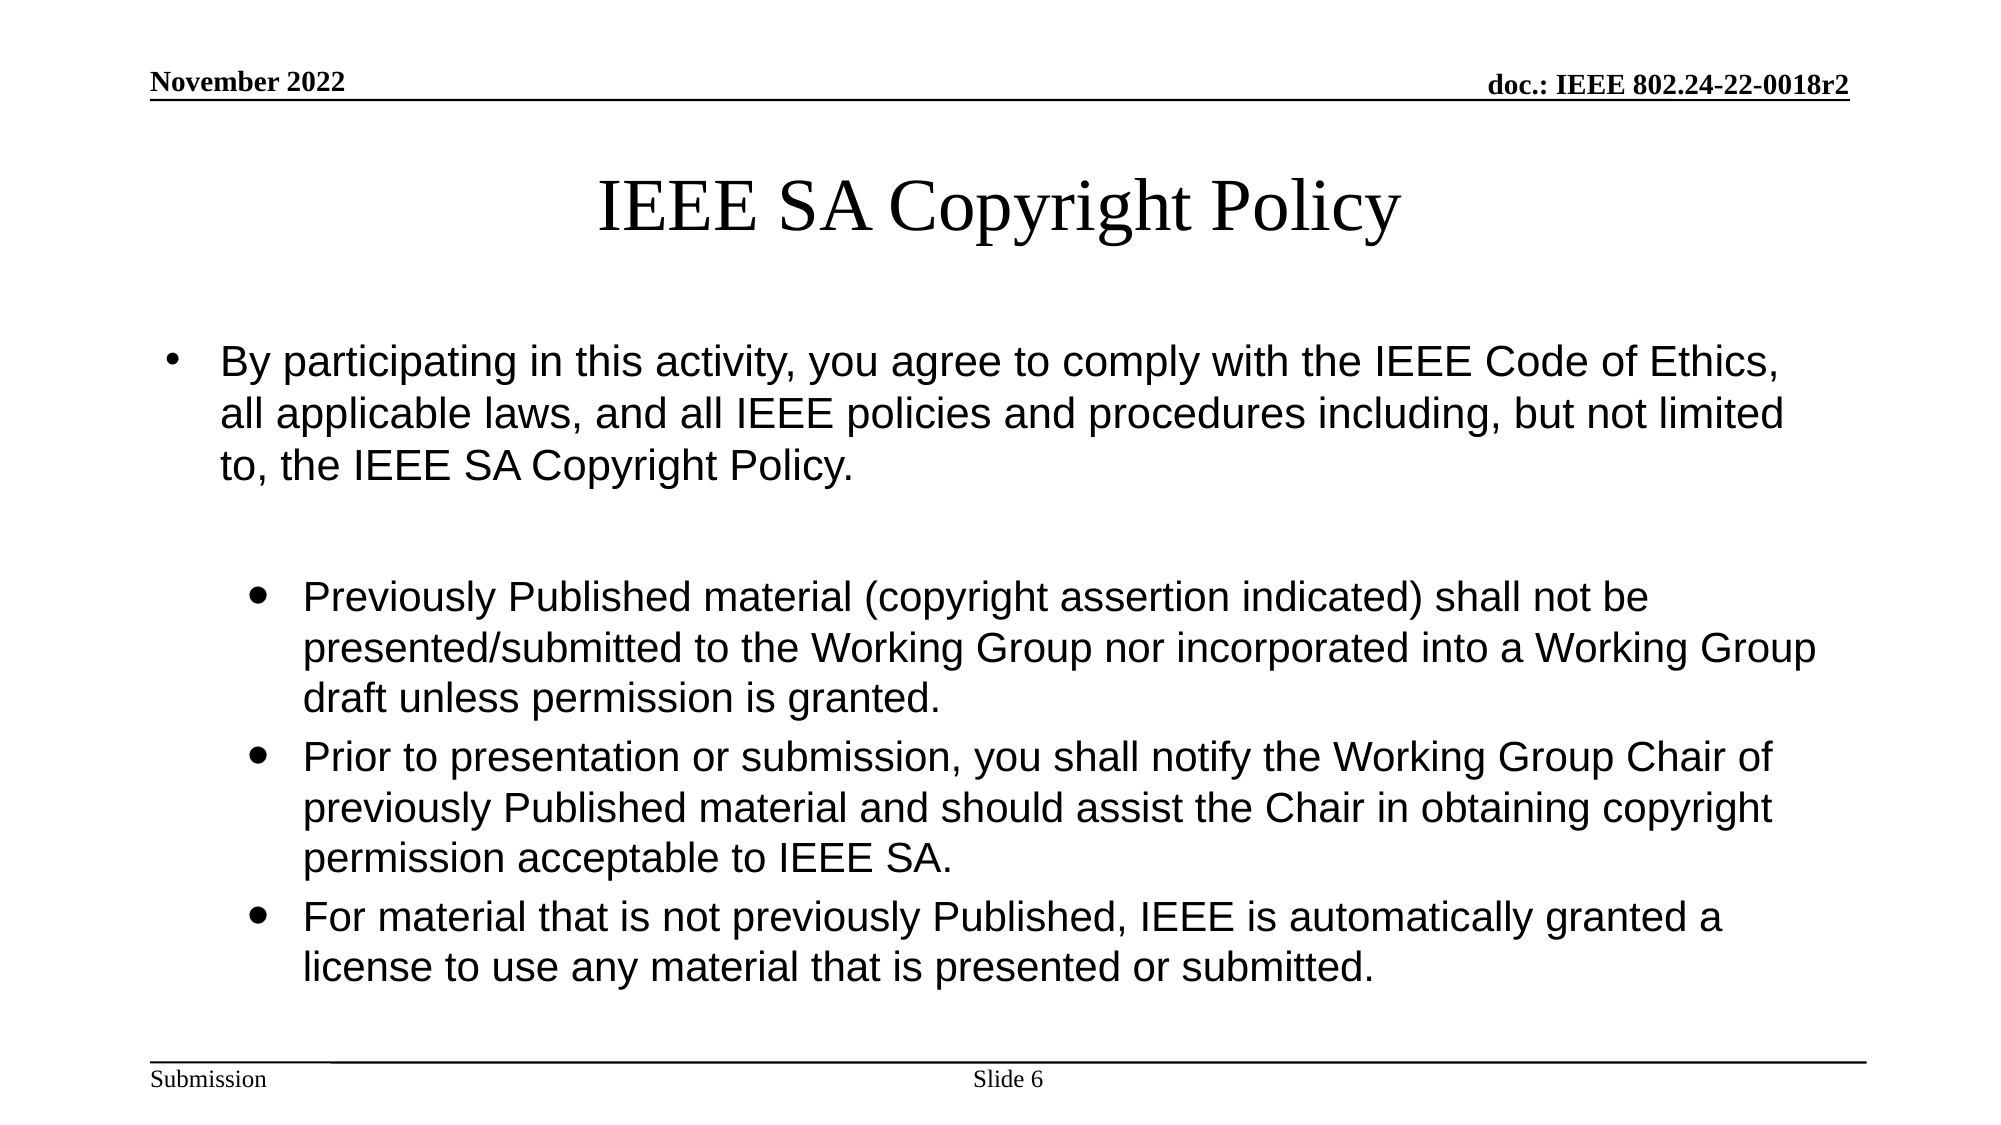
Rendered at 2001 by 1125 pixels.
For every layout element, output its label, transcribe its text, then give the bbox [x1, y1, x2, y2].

list By participating in this activity, you agree to comply with the IEEE Code of Ethics, all applicable laws, and all IEEE policies and procedures including, but not limited to, the IEEE SA Copyright Policy. Previously Published material (copyright assertion indicated) shall not be presented/submitted to the Working Group nor incorporated into a Working Group draft unless permission is granted. Prior to presentation or submission, you shall notify the Working Group Chair of previously Published material and should assist the Chair in obtaining copyright permission acceptable to IEEE SA. For material that is not previously Published, IEEE is automatically granted a license to use any material that is presented or submitted. [150, 324, 1850, 1000]
slide_number 6 [937, 1062, 1079, 1108]
title IEEE SA Copyright Policy [150, 112, 1850, 288]
